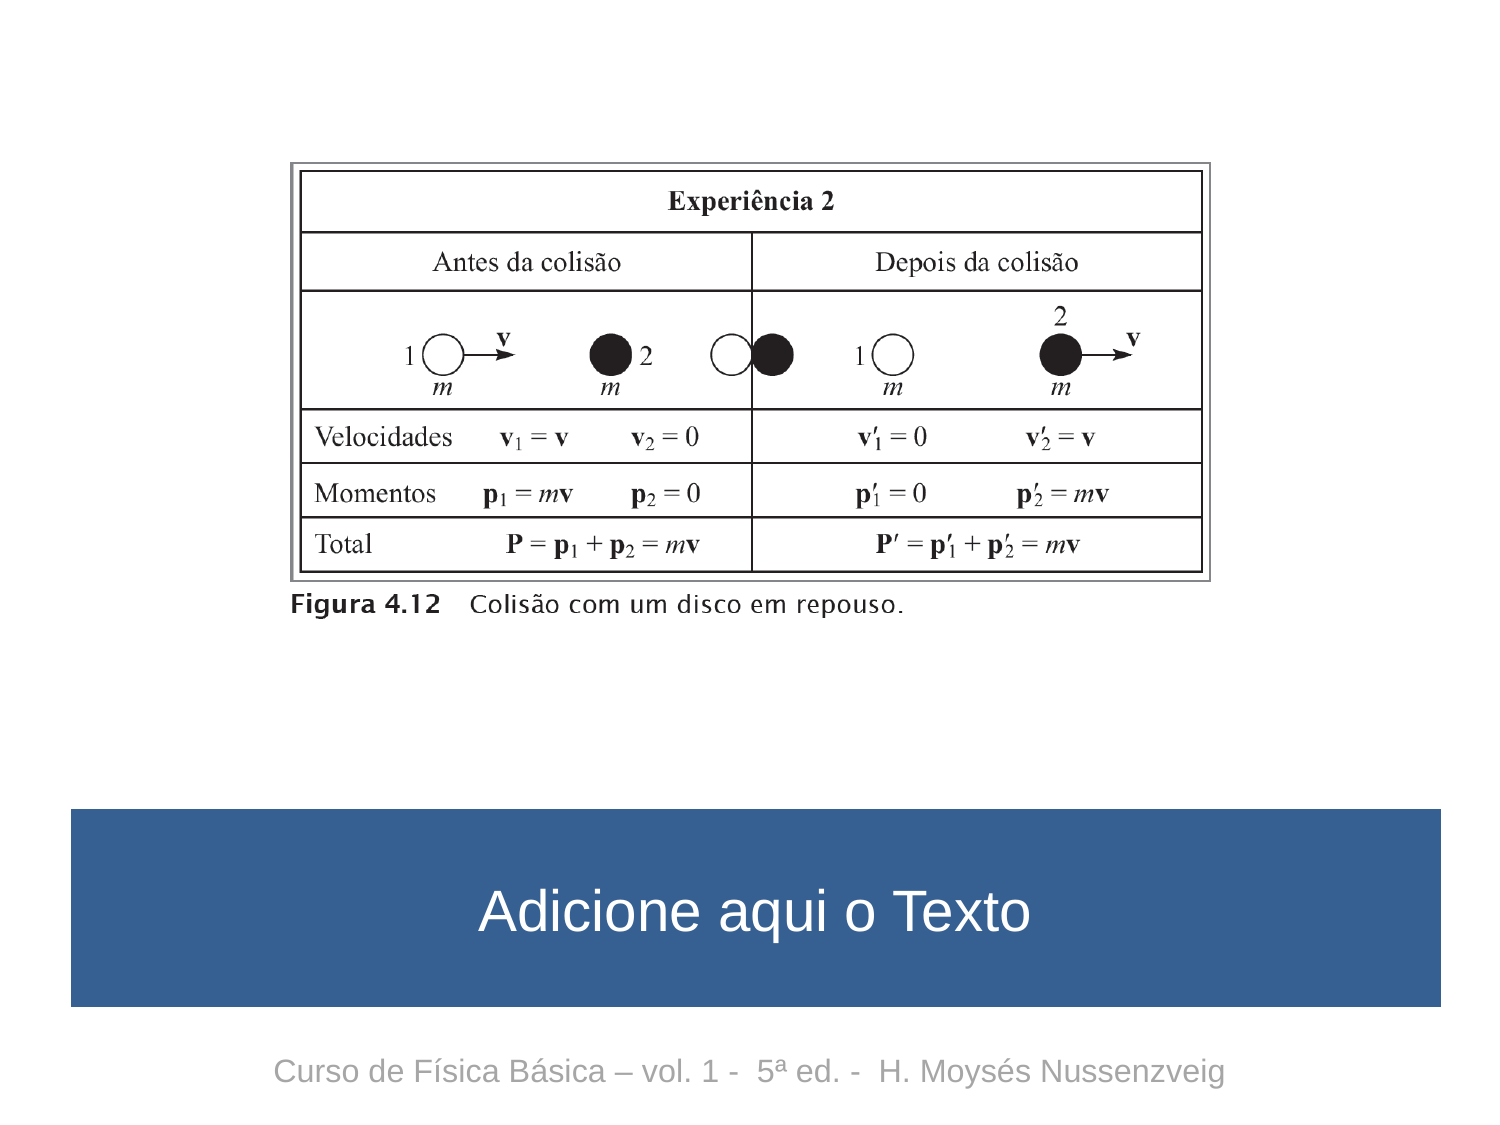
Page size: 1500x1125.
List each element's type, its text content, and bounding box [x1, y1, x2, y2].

text_box Adicione aqui o Texto [70, 808, 1442, 1008]
picture [263, 136, 1248, 626]
footer Curso de Física Básica – vol. 1 - 5ª ed. - H. Moysés Nussenzveig [0, 1042, 1500, 1103]
